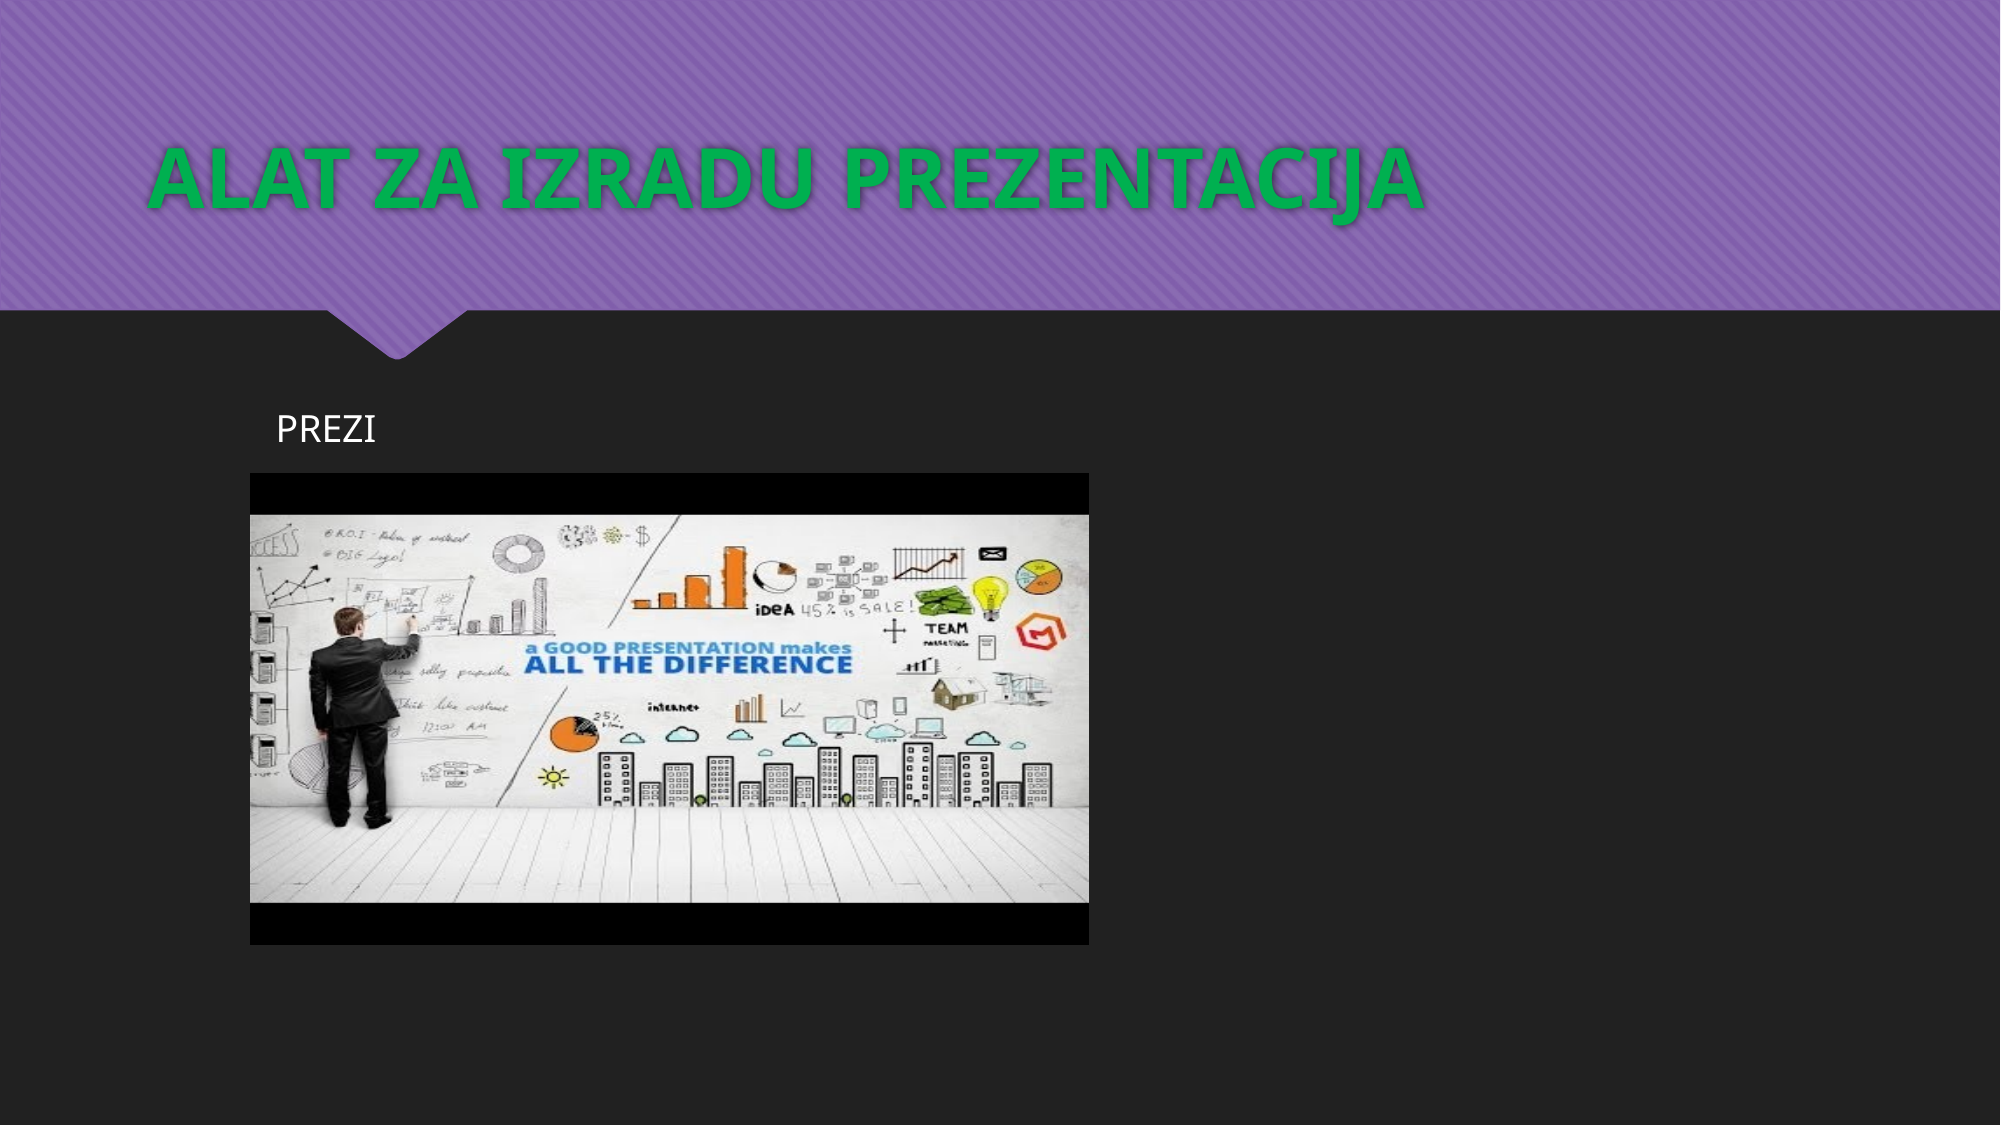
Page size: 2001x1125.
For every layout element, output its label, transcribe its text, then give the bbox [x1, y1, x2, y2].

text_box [249, 472, 1090, 946]
title ALAT ZA IZRADU PREZENTACIJA [132, 73, 1868, 233]
text_box PREZI [260, 397, 504, 457]
